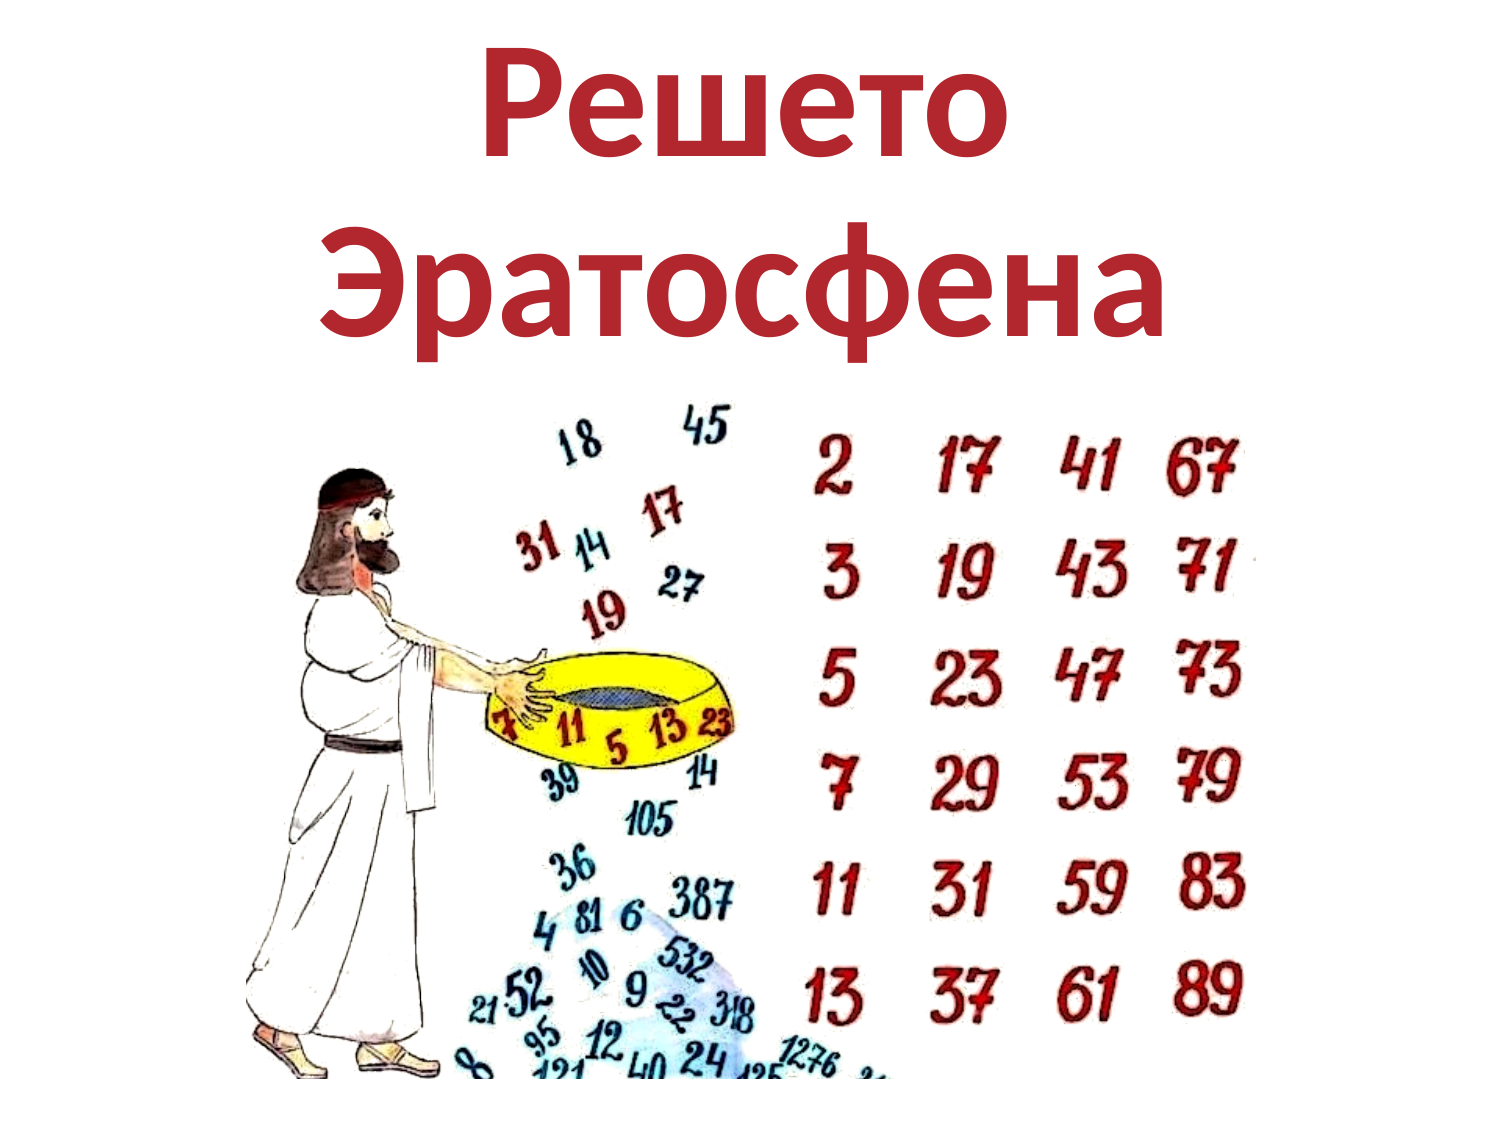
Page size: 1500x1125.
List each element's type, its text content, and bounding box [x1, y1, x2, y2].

title Решето Эратосфена [35, 35, 1455, 350]
picture [245, 398, 1266, 1079]
